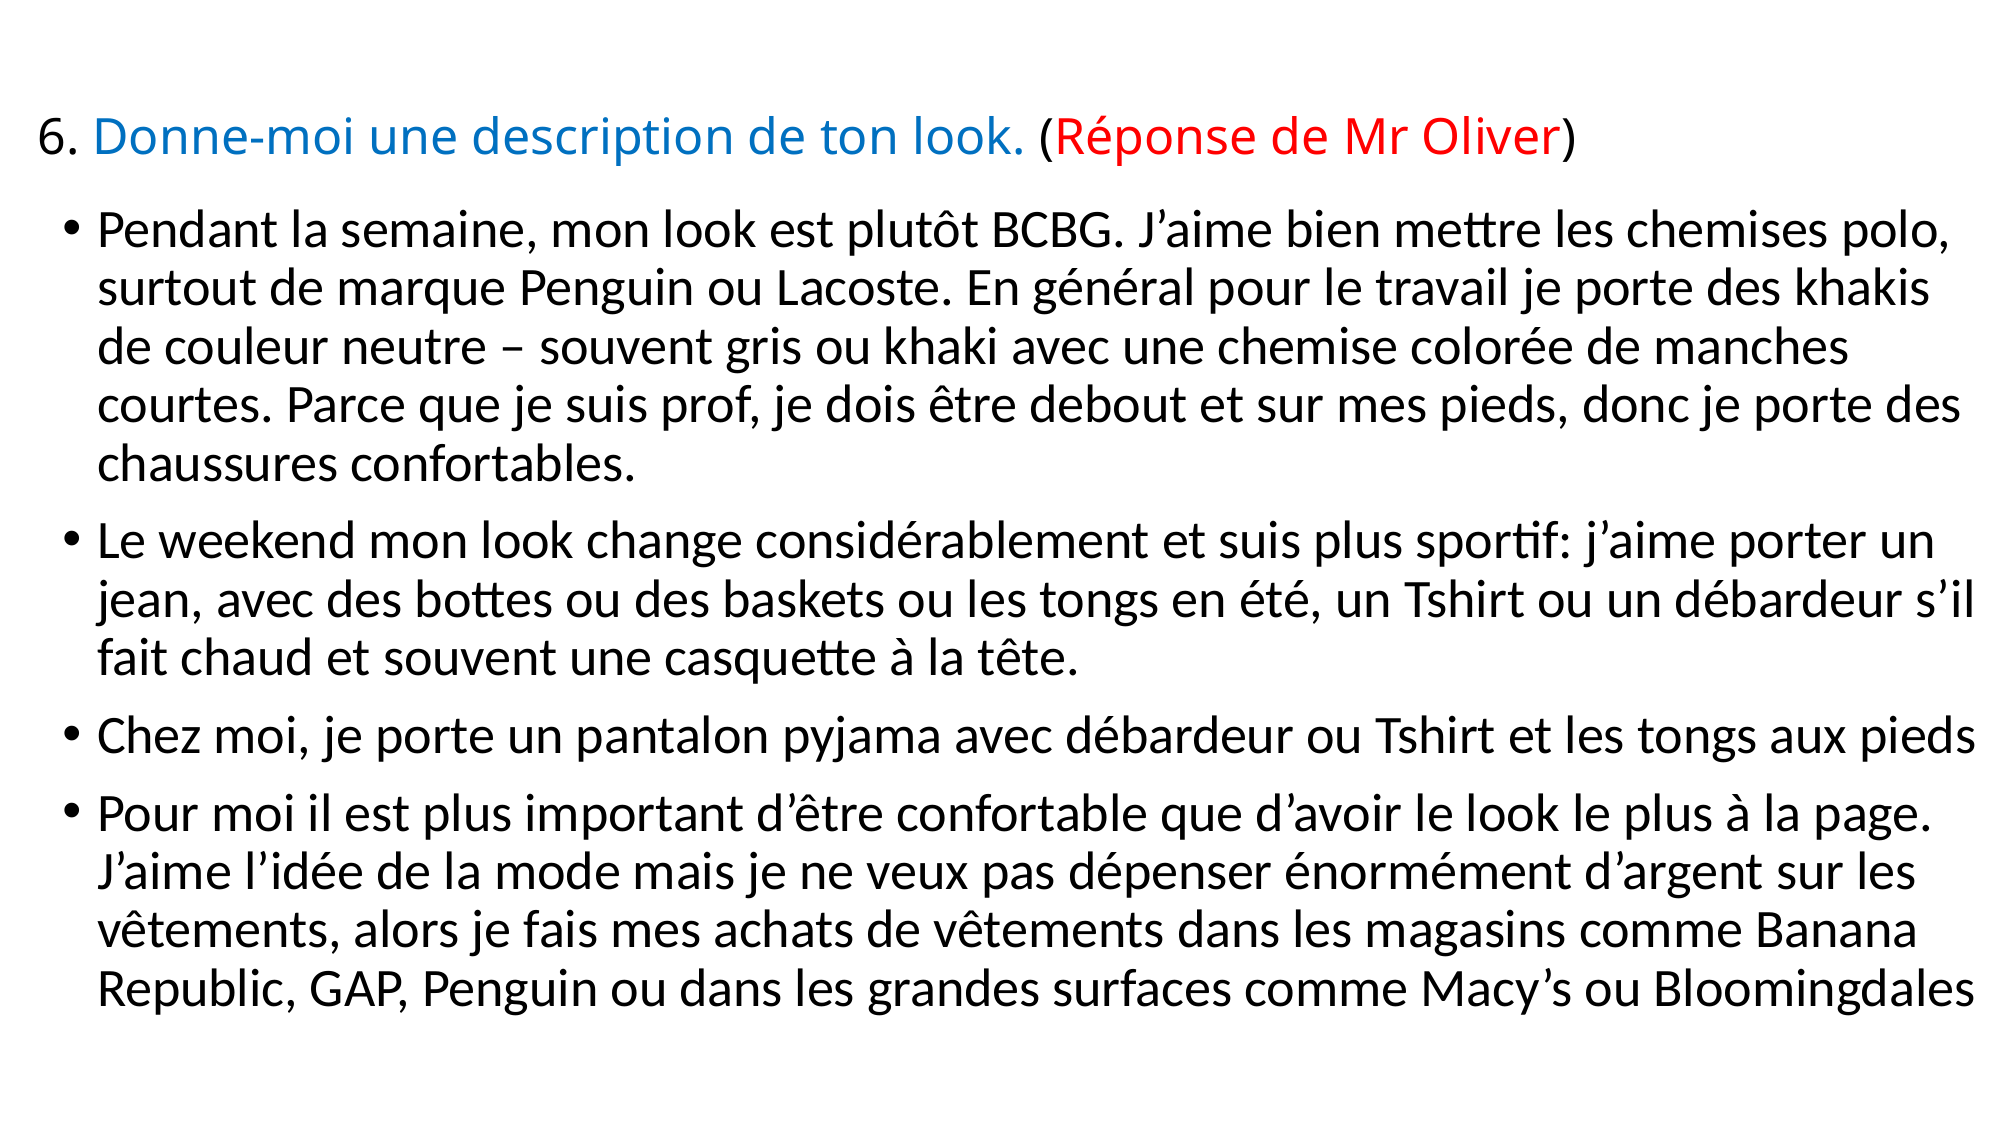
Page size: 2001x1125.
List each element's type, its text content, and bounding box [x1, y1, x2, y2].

title 6. Donne-moi une description de ton look. (Réponse de Mr Oliver) [22, 59, 2000, 278]
list Pendant la semaine, mon look est plutôt BCBG. J’aime bien mettre les chemises polo, surtout de marque Penguin ou Lacoste. En général pour le travail je porte des khakis de couleur neutre – souvent gris ou khaki avec une chemise colorée de manches courtes. Parce que je suis prof, je dois être debout et sur mes pieds, donc je porte des chaussures confortables. Le weekend mon look change considérablement et suis plus sportif: j’aime porter un jean, avec des bottes ou des baskets ou les tongs en été, un Tshirt ou un débardeur s’il fait chaud et souvent une casquette à la tête. Chez moi, je porte un pantalon pyjama avec débardeur ou Tshirt et les tongs aux pieds Pour moi il est plus important d’être confortable que d’avoir le look le plus à la page. J’aime l’idée de la mode mais je ne veux pas dépenser énormément d’argent sur les vêtements, alors je fais mes achats de vêtements dans les magasins comme Banana Republic, GAP, Penguin ou dans les grandes surfaces comme Macy’s ou Bloomingdales [47, 193, 2000, 1125]
